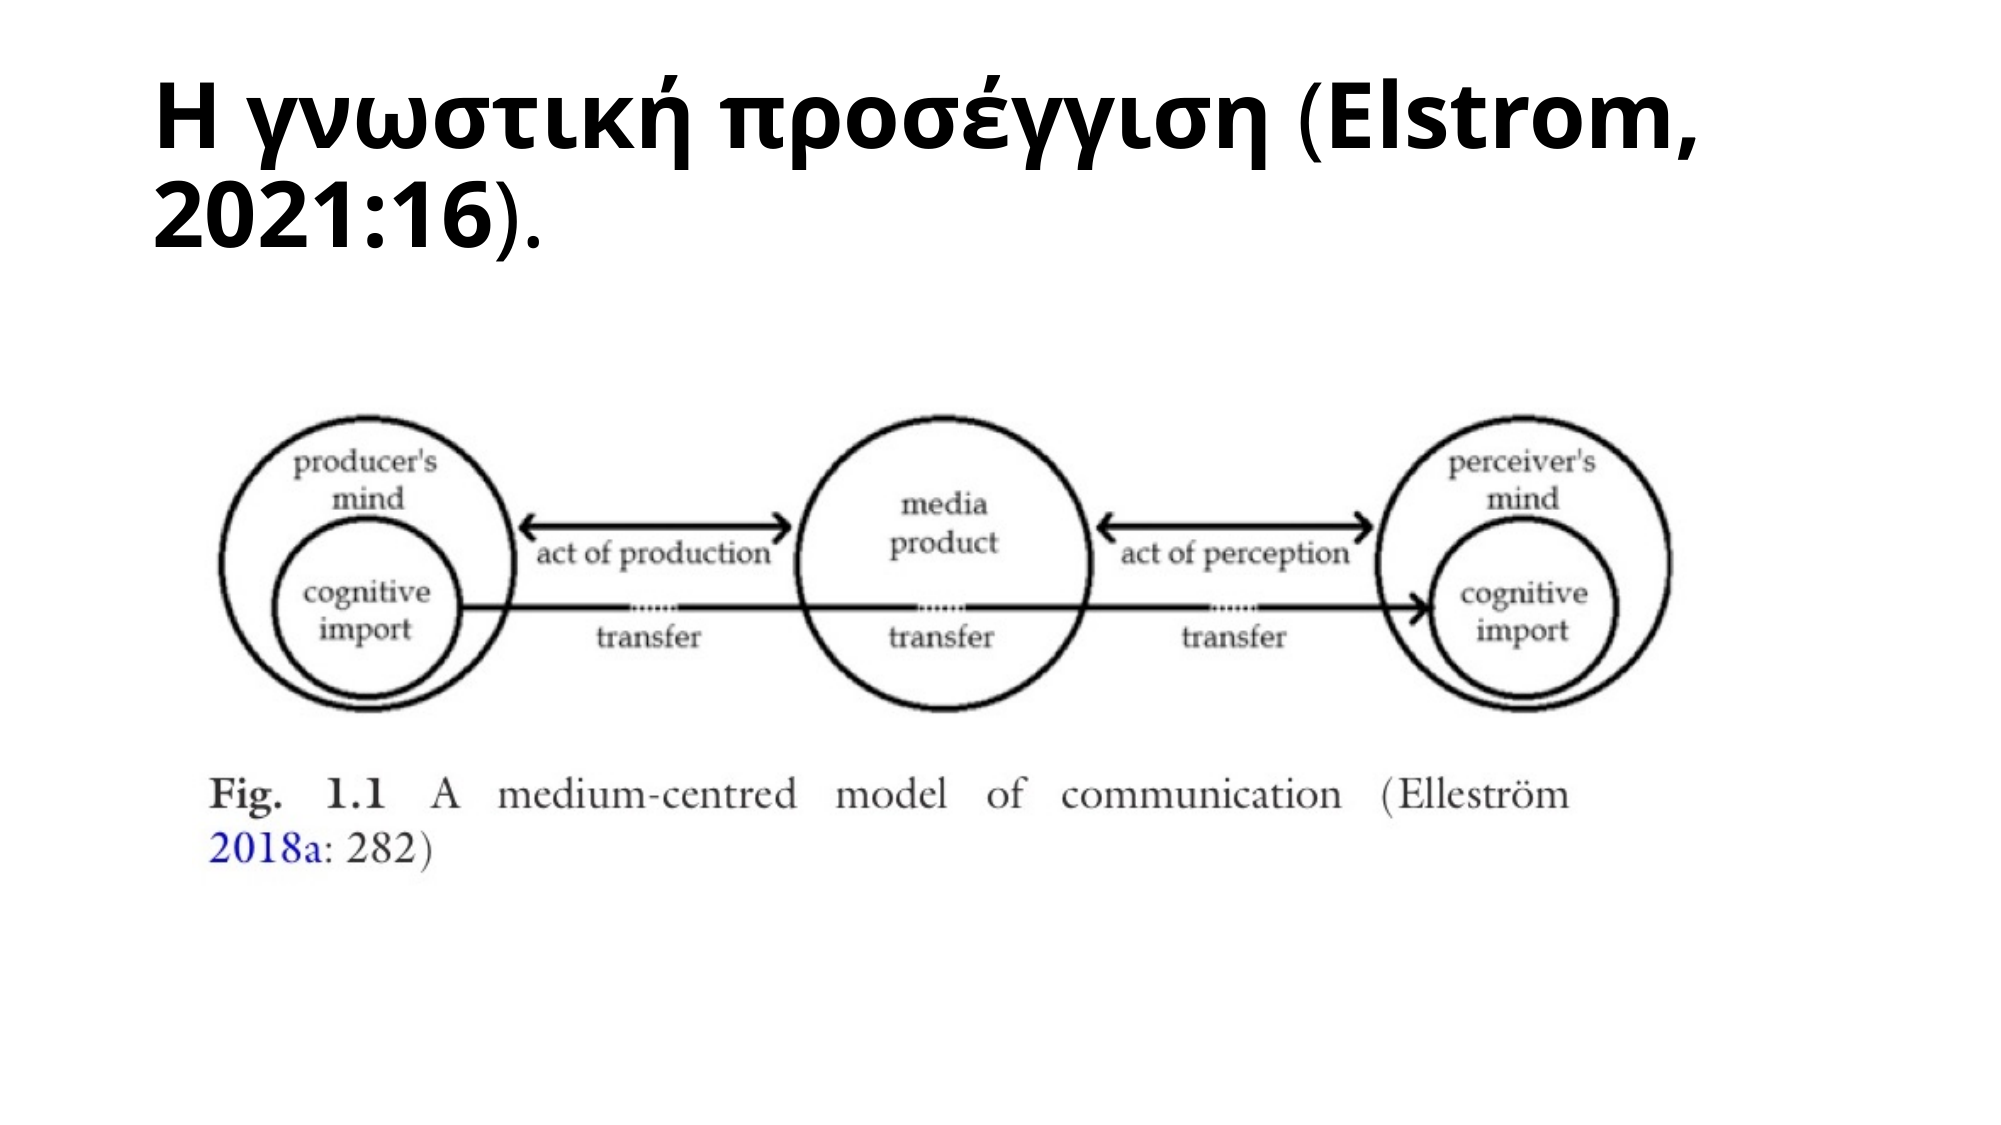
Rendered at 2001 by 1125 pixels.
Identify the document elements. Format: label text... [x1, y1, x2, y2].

title Η γνωστική προσέγγιση (Elstrom, 2021:16). [137, 59, 1863, 278]
picture [192, 310, 1703, 917]
